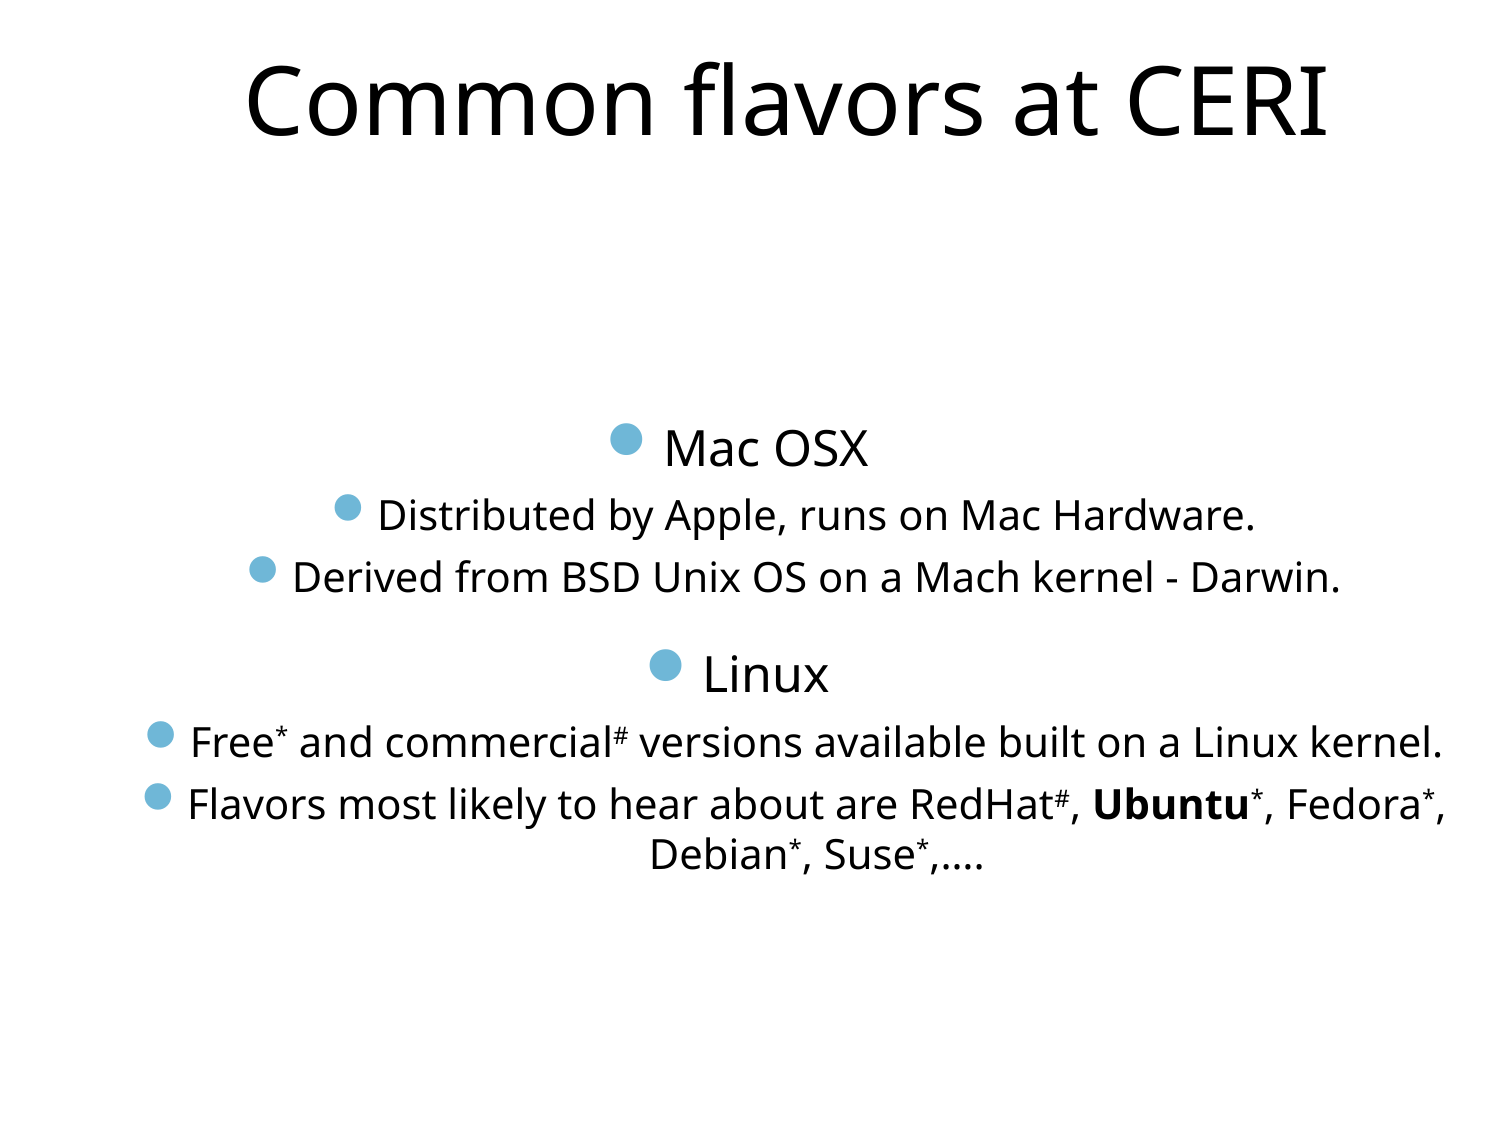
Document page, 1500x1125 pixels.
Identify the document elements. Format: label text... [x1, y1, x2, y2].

title Common flavors at CERI [150, 12, 1425, 163]
list Mac OSX Distributed by Apple, runs on Mac Hardware. Derived from BSD Unix OS on a Mach kernel - Darwin. Linux Free* and commercial# versions available built on a Linux kernel. Flavors most likely to hear about are RedHat#, Ubuntu*, Fedora*, Debian*, Suse*,…. [0, 306, 1475, 931]
